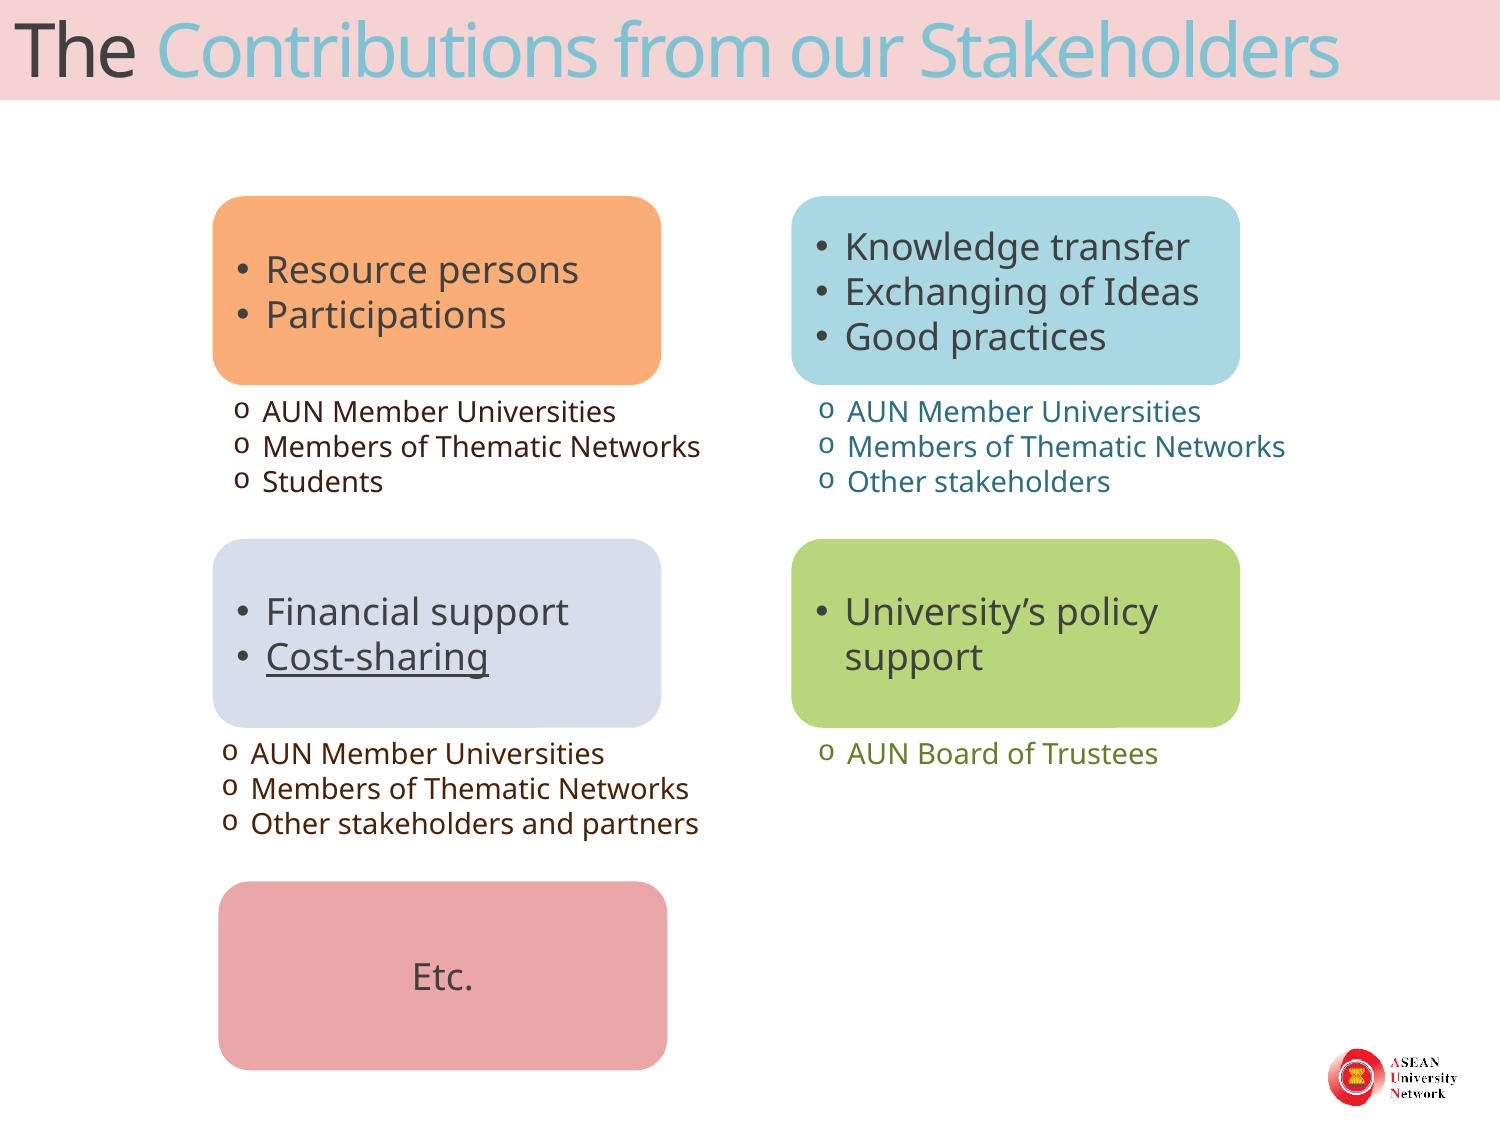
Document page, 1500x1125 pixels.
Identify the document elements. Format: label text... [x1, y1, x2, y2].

text_box Etc. [216, 879, 669, 1072]
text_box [790, 538, 1265, 779]
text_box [790, 195, 1312, 508]
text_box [206, 538, 733, 850]
text_box The Contributions from our Stakeholders [0, 0, 1500, 101]
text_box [212, 195, 733, 508]
picture [1324, 1047, 1460, 1109]
